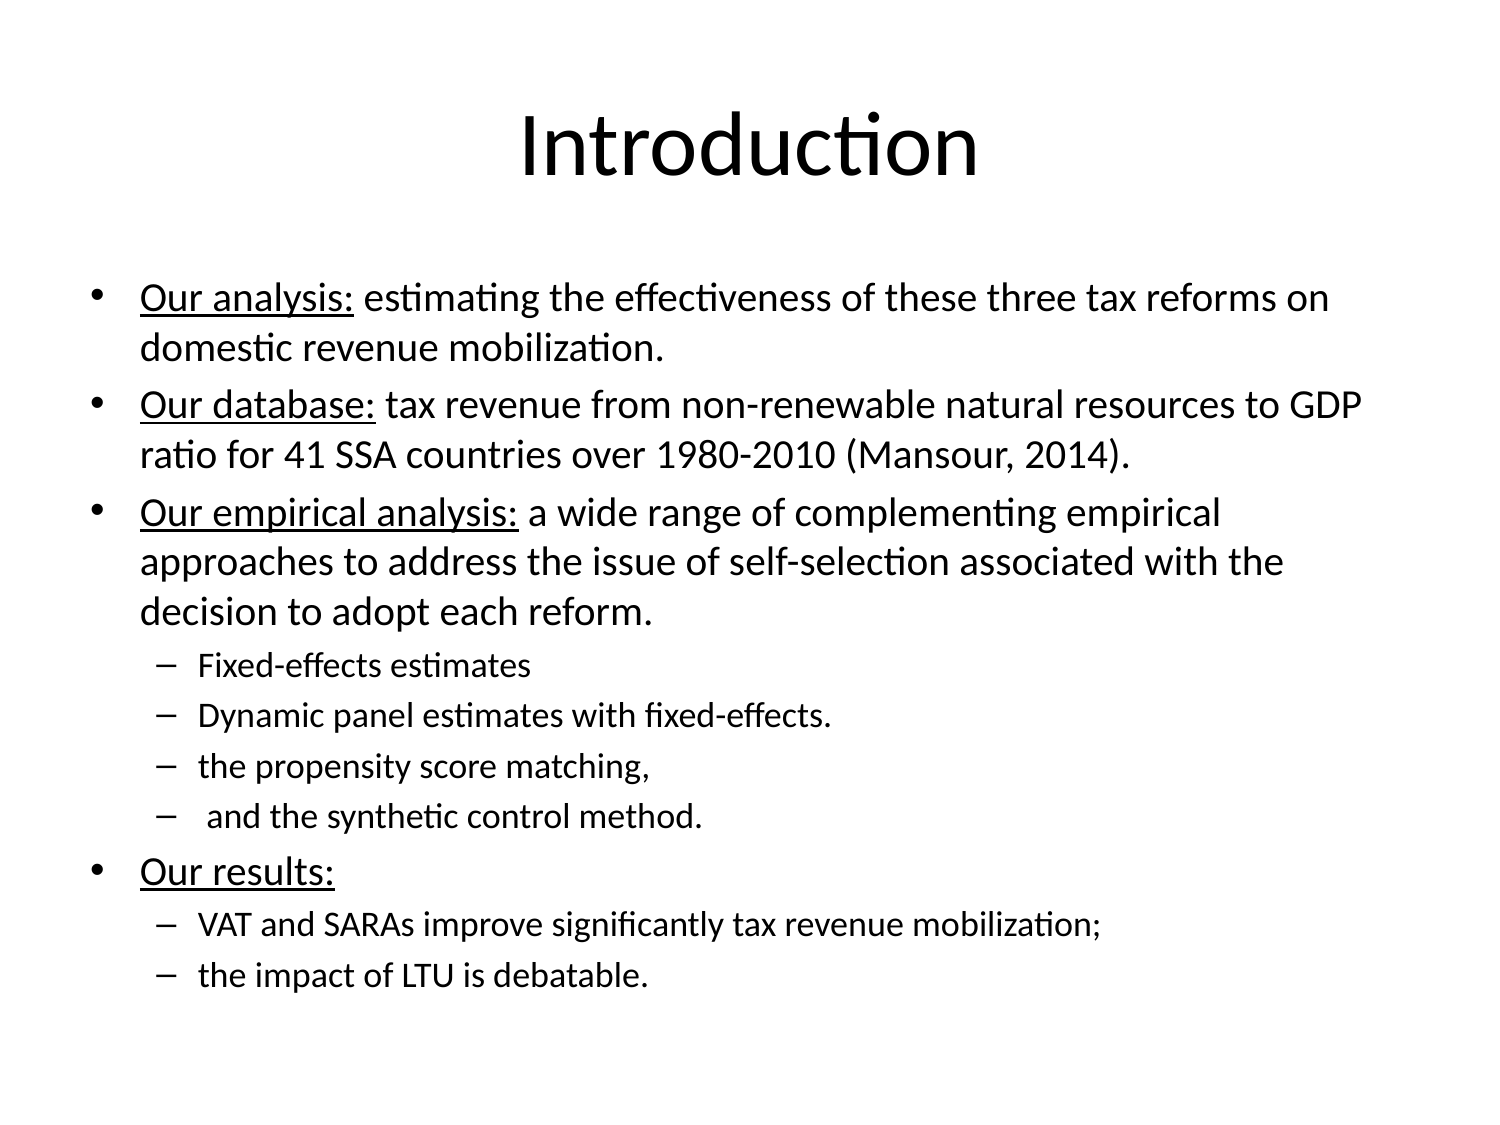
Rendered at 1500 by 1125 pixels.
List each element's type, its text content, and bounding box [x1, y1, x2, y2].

list Our analysis: estimating the effectiveness of these three tax reforms on domestic revenue mobilization. Our database: tax revenue from non-renewable natural resources to GDP ratio for 41 SSA countries over 1980-2010 (Mansour, 2014). Our empirical analysis: a wide range of complementing empirical approaches to address the issue of self-selection associated with the decision to adopt each reform. Fixed-effects estimates Dynamic panel estimates with fixed-effects. the propensity score matching, and the synthetic control method. Our results: VAT and SARAs improve significantly tax revenue mobilization; the impact of LTU is debatable. [75, 262, 1425, 1005]
title Introduction [75, 45, 1425, 233]
